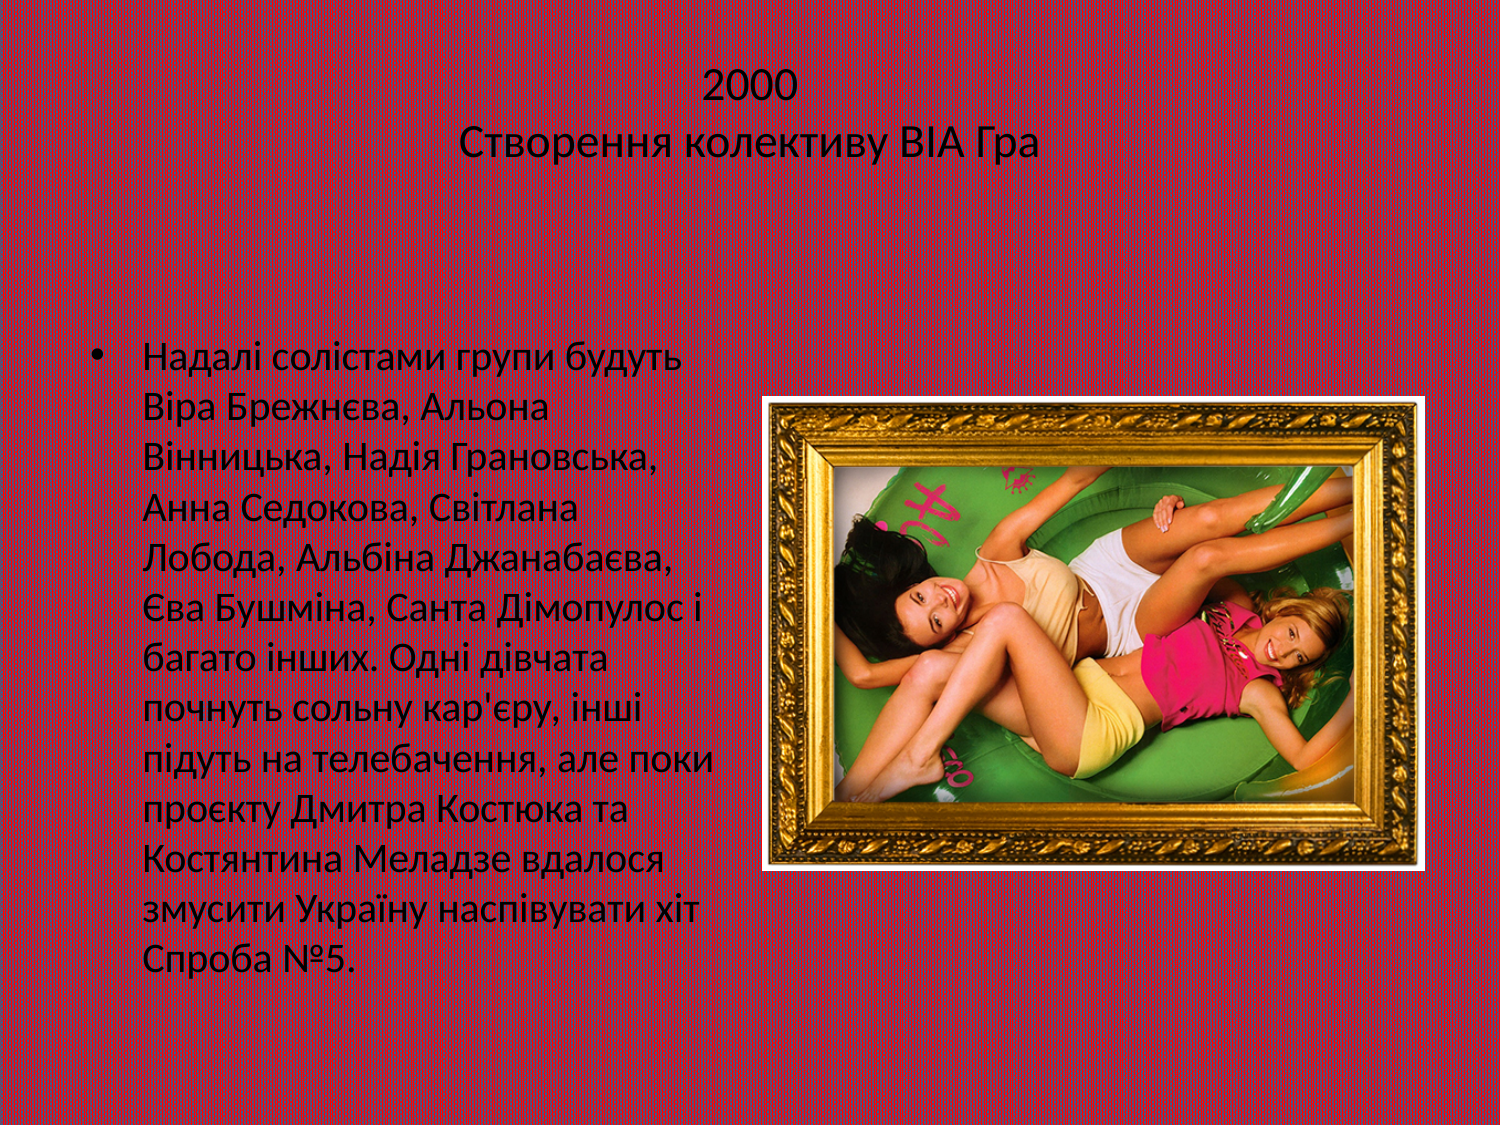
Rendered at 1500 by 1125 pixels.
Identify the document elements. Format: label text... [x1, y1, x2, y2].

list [762, 396, 1426, 871]
title 2000 Створення колективу ВІА Гра [75, 45, 1425, 233]
list Надалі солістами групи будуть Віра Брежнєва, Альона Вінницька, Надія Грановська, Анна Седокова, Світлана Лобода, Альбіна Джанабаєва, Єва Бушміна, Санта Дімопулос і багато інших. Одні дівчата почнуть сольну кар'єру, інші підуть на телебачення, але поки проєкту Дмитра Костюка та Костянтина Меладзе вдалося змусити Україну наспівувати хіт Спроба №5. [75, 262, 738, 1005]
